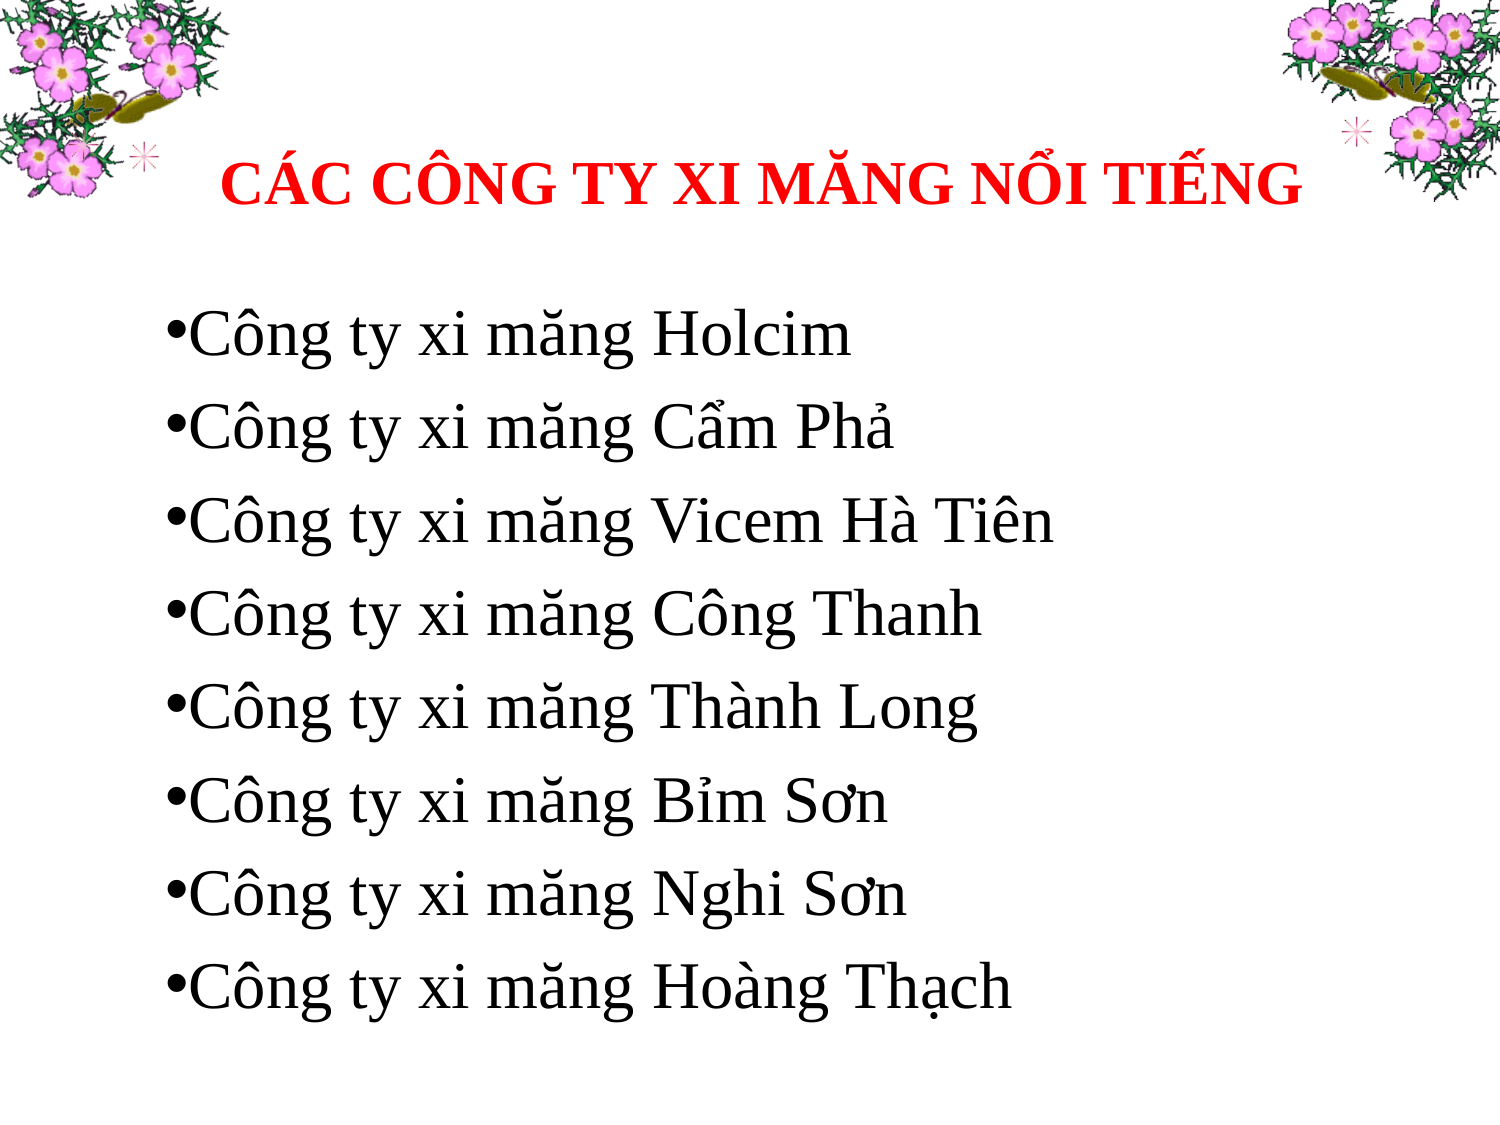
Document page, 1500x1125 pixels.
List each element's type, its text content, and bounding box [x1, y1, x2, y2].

title CÁC CÔNG TY XI MĂNG NỔI TIẾNG [12, 58, 1500, 300]
picture [0, 0, 249, 240]
subtitle Công ty xi măng Holcim Công ty xi măng Cẩm Phả Công ty xi măng Vicem Hà Tiên Công ty xi măng Công Thanh Công ty xi măng Thành Long Công ty xi măng Bỉm Sơn Công ty xi măng Nghi Sơn Công ty xi măng Hoàng Thạch [150, 281, 1500, 944]
picture [1269, 0, 1500, 203]
